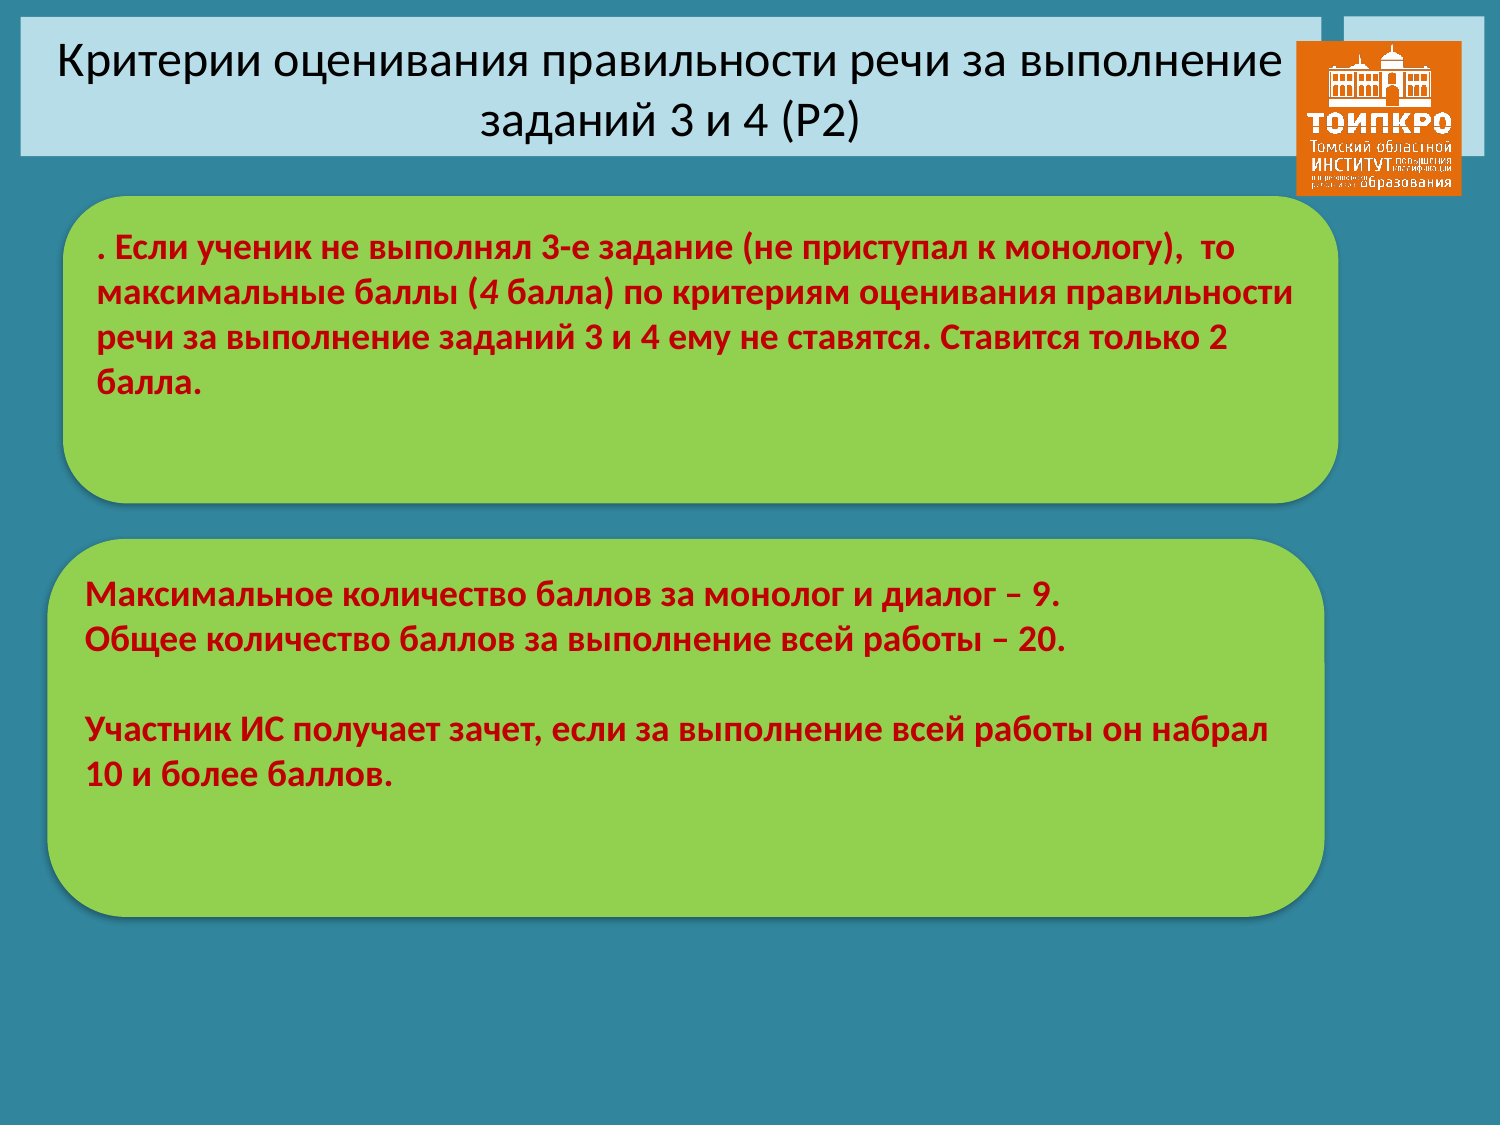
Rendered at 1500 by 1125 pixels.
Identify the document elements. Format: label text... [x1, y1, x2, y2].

text_box [1294, 39, 1464, 198]
text_box . Если ученик не выполнял 3-е задание (не приступал к монологу), то максимальные баллы (4 балла) по критериям оценивания правильности речи за выполнение заданий 3 и 4 ему не ставятся. Ставится только 2 балла. [63, 196, 1339, 504]
picture [1306, 41, 1452, 190]
text_box [1322, 30, 1342, 39]
text_box Критерии оценивания правильности речи за выполнение заданий 3 и 4 (Р2) [20, 16, 1322, 157]
text_box [1342, 14, 1487, 158]
text_box [41, 157, 1471, 1118]
text_box Максимальное количество баллов за монолог и диалог – 9. Общее количество баллов за выполнение всей работы – 20. Участник ИС получает зачет, если за выполнение всей работы он набрал 10 и более баллов. [47, 538, 1325, 917]
